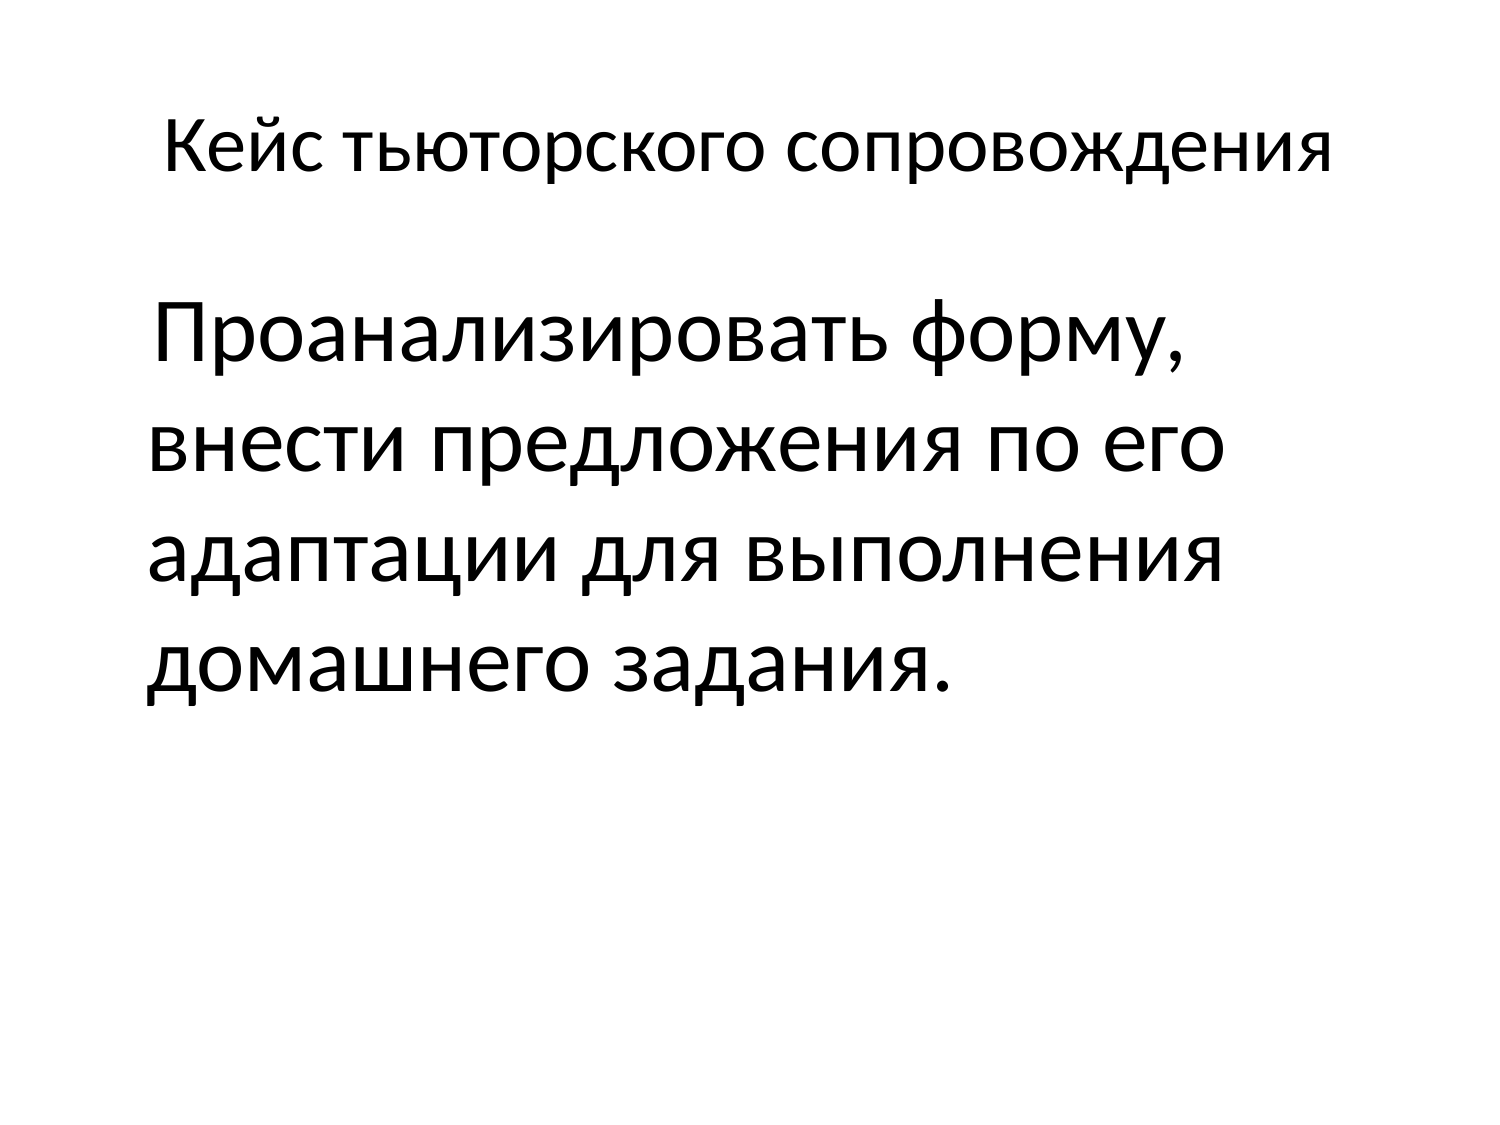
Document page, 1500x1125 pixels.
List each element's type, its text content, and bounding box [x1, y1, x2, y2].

title Кейс тьюторского сопровождения [75, 45, 1425, 233]
list Проанализировать форму, внести предложения по его адаптации для выполнения домашнего задания. [75, 262, 1425, 1005]
